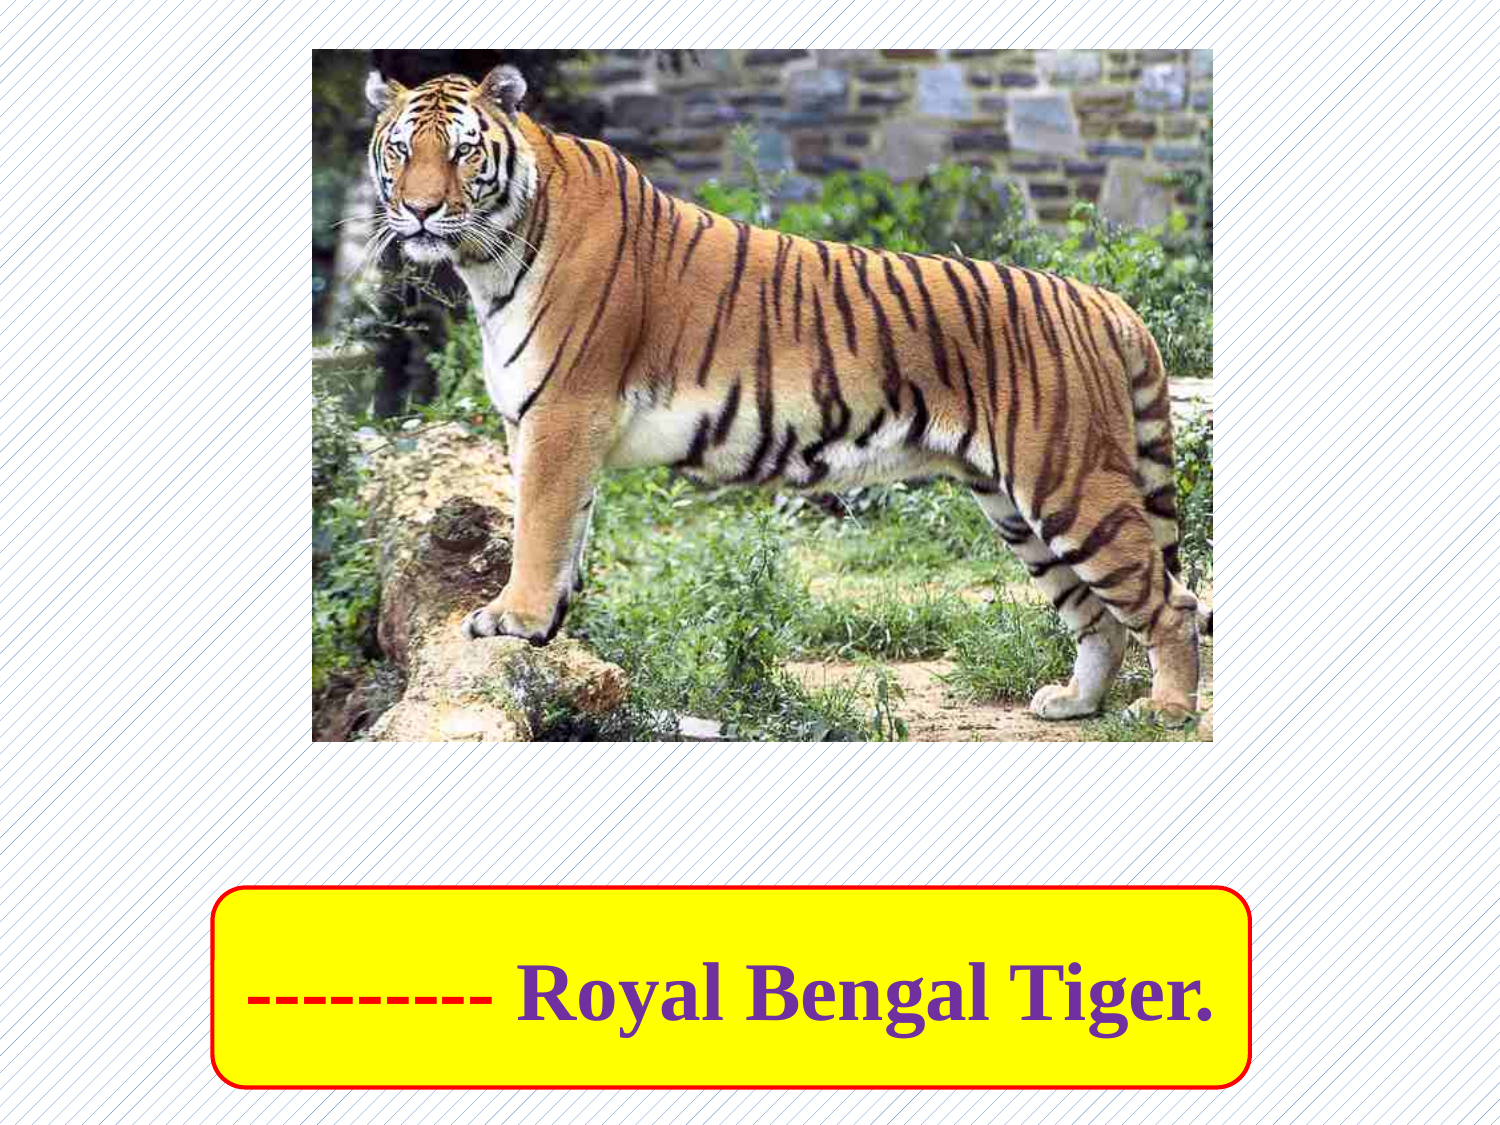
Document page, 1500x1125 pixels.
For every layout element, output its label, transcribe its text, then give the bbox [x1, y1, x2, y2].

text_box --------- Royal Bengal Tiger. [210, 885, 1252, 1090]
picture [312, 49, 1213, 742]
